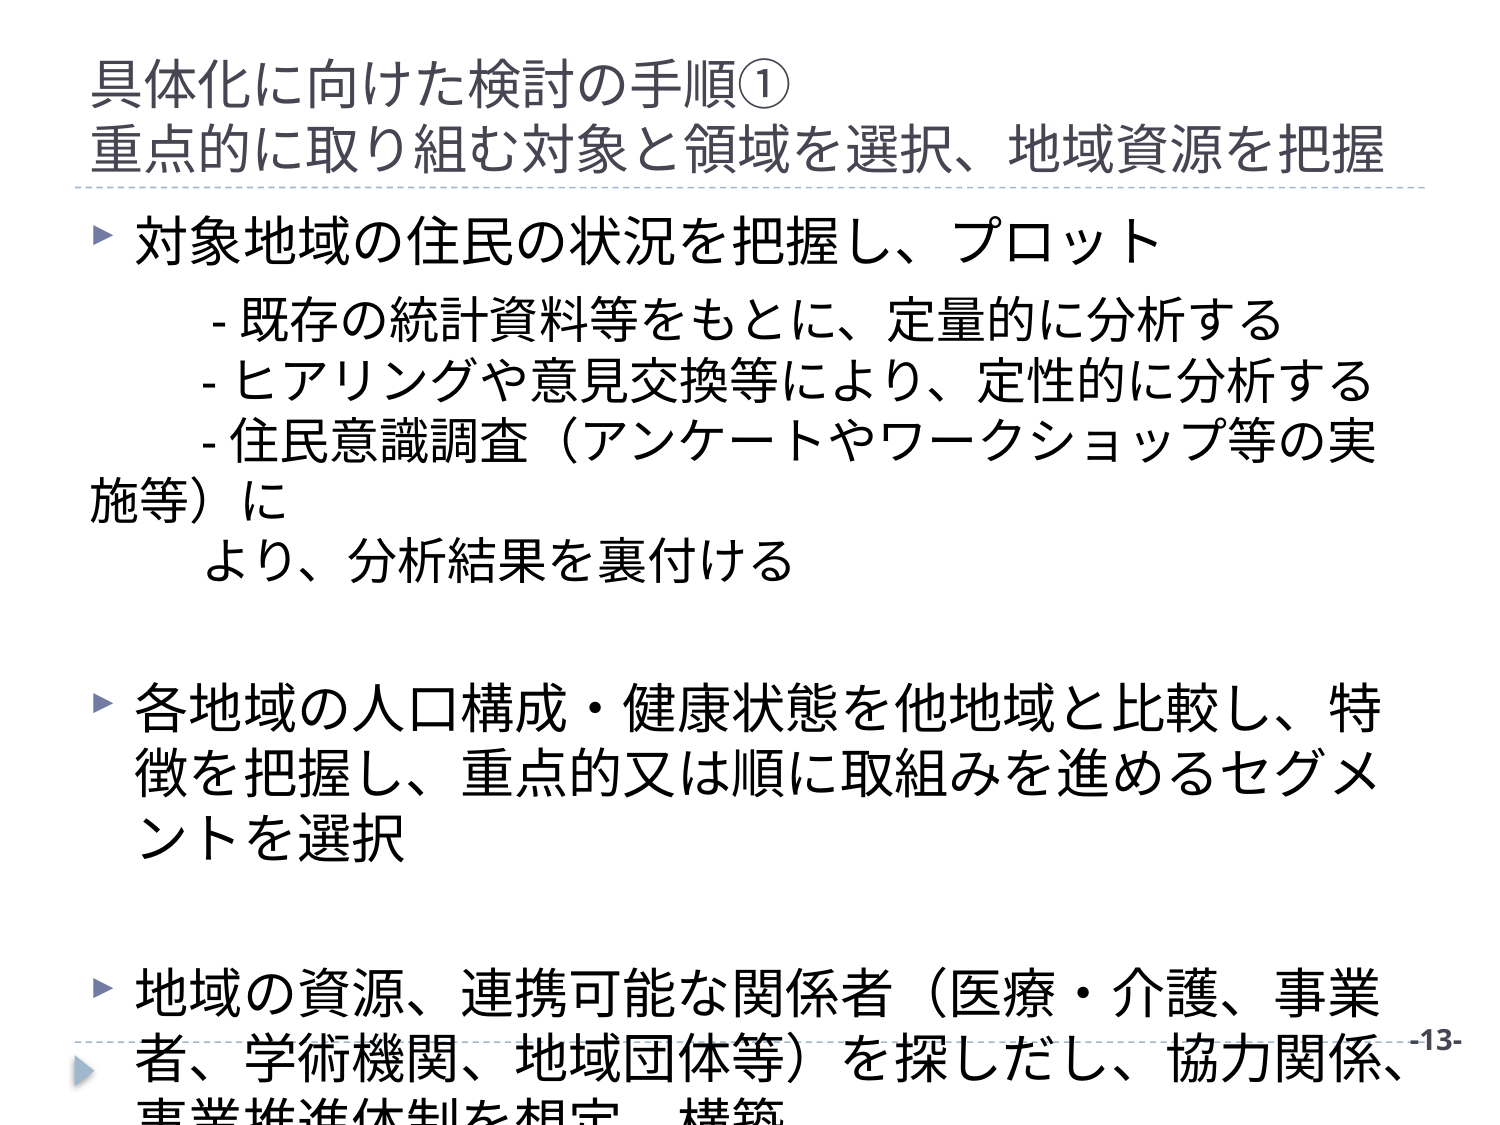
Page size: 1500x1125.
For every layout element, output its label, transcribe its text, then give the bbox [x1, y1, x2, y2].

text_box -13- [1395, 1014, 1487, 1074]
title 具体化に向けた検討の手順① 重点的に取り組む対象と領域を選択、地域資源を把握 [75, 24, 1425, 188]
list 対象地域の住民の状況を把握し、プロット -既存の統計資料等をもとに、定量的に分析する -ヒアリングや意見交換等により、定性的に分析する -住民意識調査（アンケートやワークショップ等の実施等）に より、分析結果を裏付ける 各地域の人口構成・健康状態を他地域と比較し、特徴を把握し、重点的又は順に取組みを進めるセグメントを選択 地域の資源、連携可能な関係者（医療・介護、事業者、学術機関、地域団体等）を探しだし、協力関係、事業推進体制を想定、構築 [75, 200, 1425, 1010]
